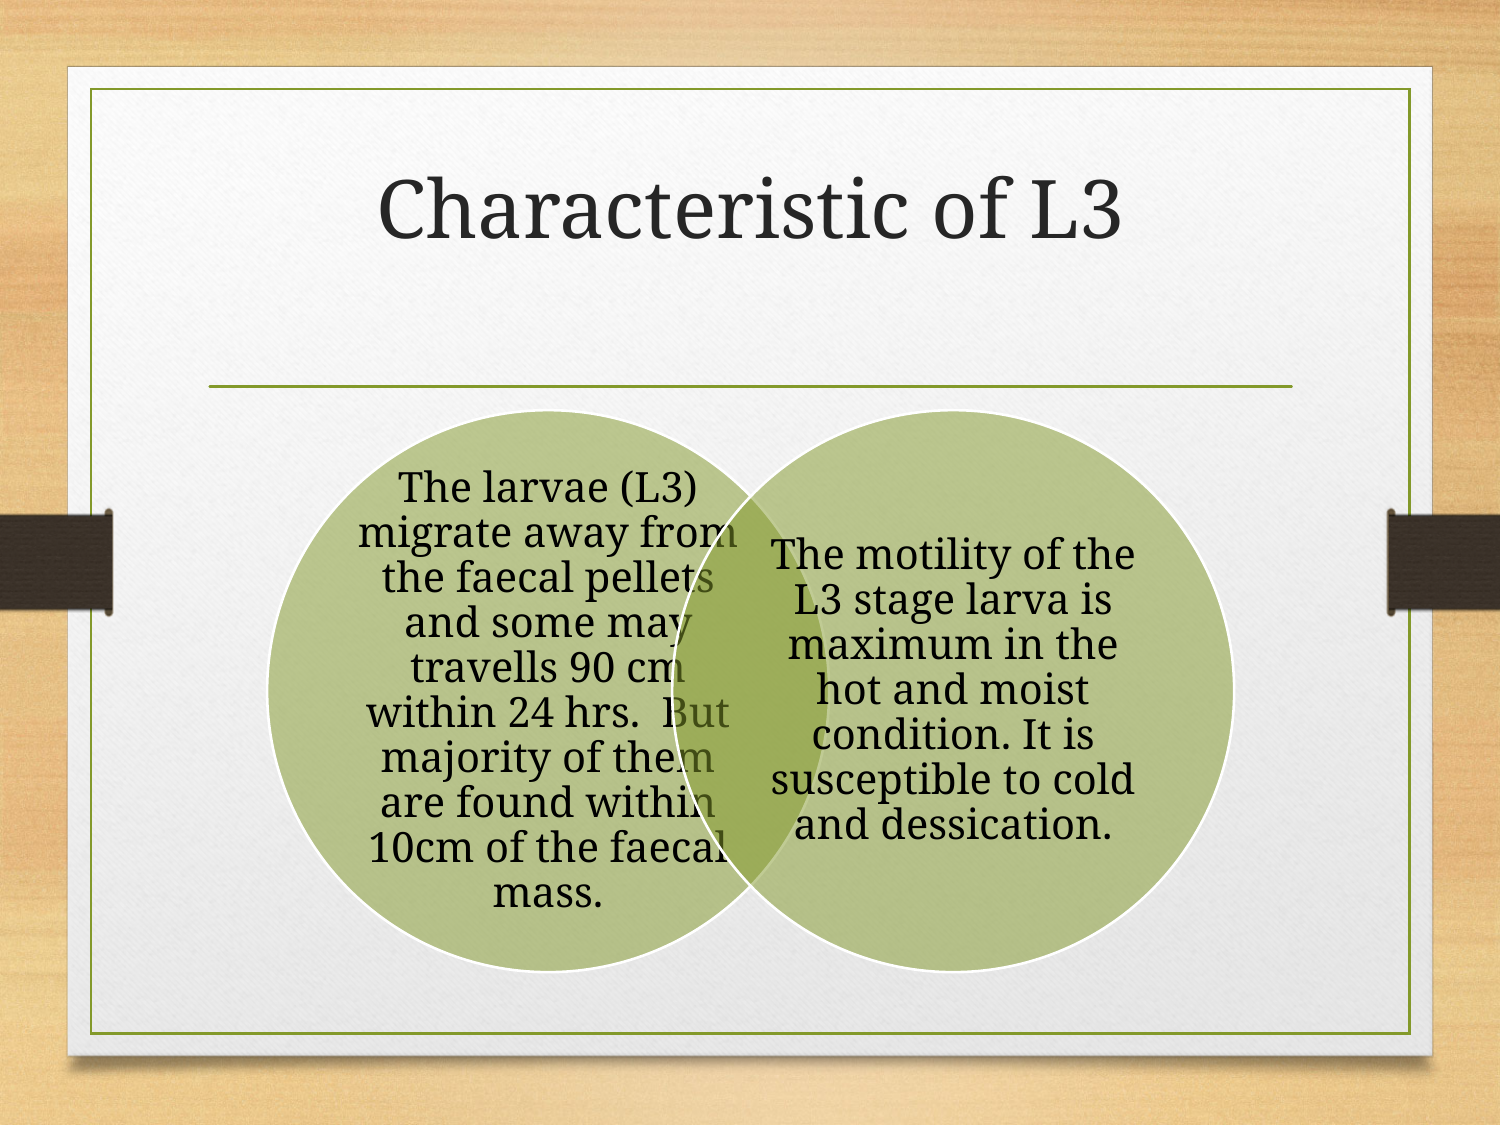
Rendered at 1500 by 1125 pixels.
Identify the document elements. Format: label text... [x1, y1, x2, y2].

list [192, 408, 1309, 974]
title Characteristic of L3 [193, 150, 1309, 263]
picture [0, 0, 1500, 1125]
